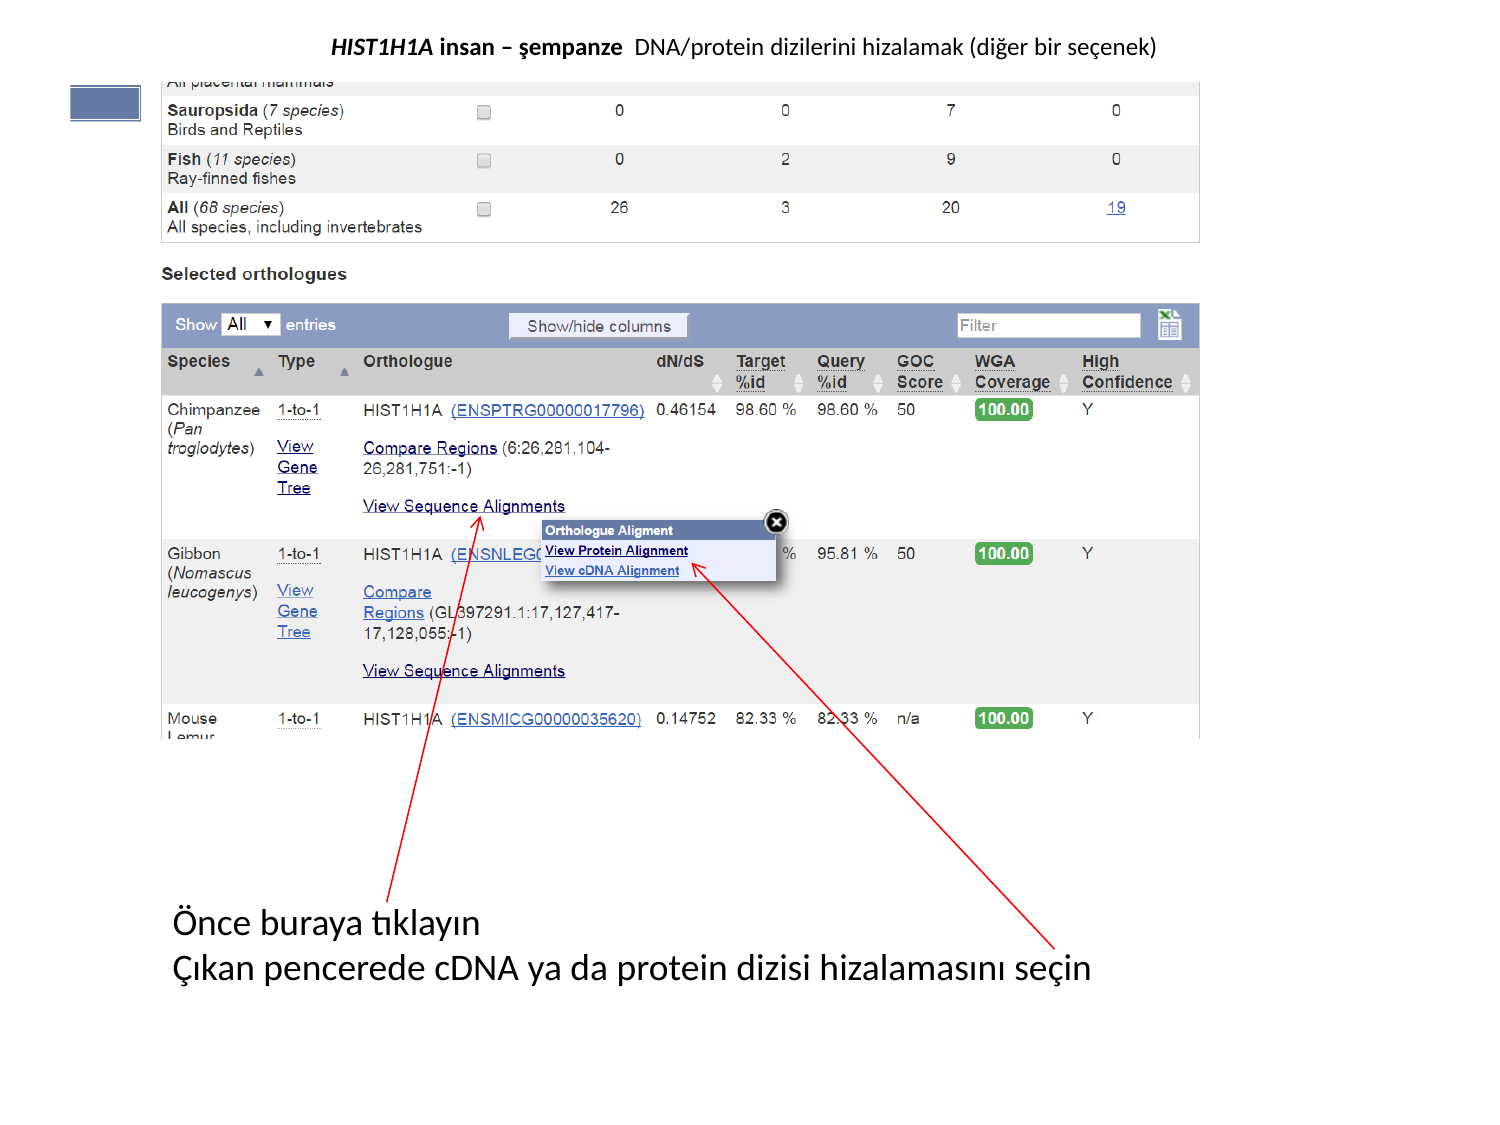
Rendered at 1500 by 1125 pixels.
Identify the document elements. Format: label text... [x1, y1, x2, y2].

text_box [239, 661, 628, 757]
text_box Önce buraya tıklayın Çıkan pencerede cDNA ya da protein dizisi hizalamasını seçin [157, 890, 1108, 996]
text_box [679, 573, 1067, 938]
picture [70, 81, 1215, 739]
text_box HIST1H1A insan – şempanze DNA/protein dizilerini hizalamak (diğer bir seçenek) [316, 23, 1219, 69]
